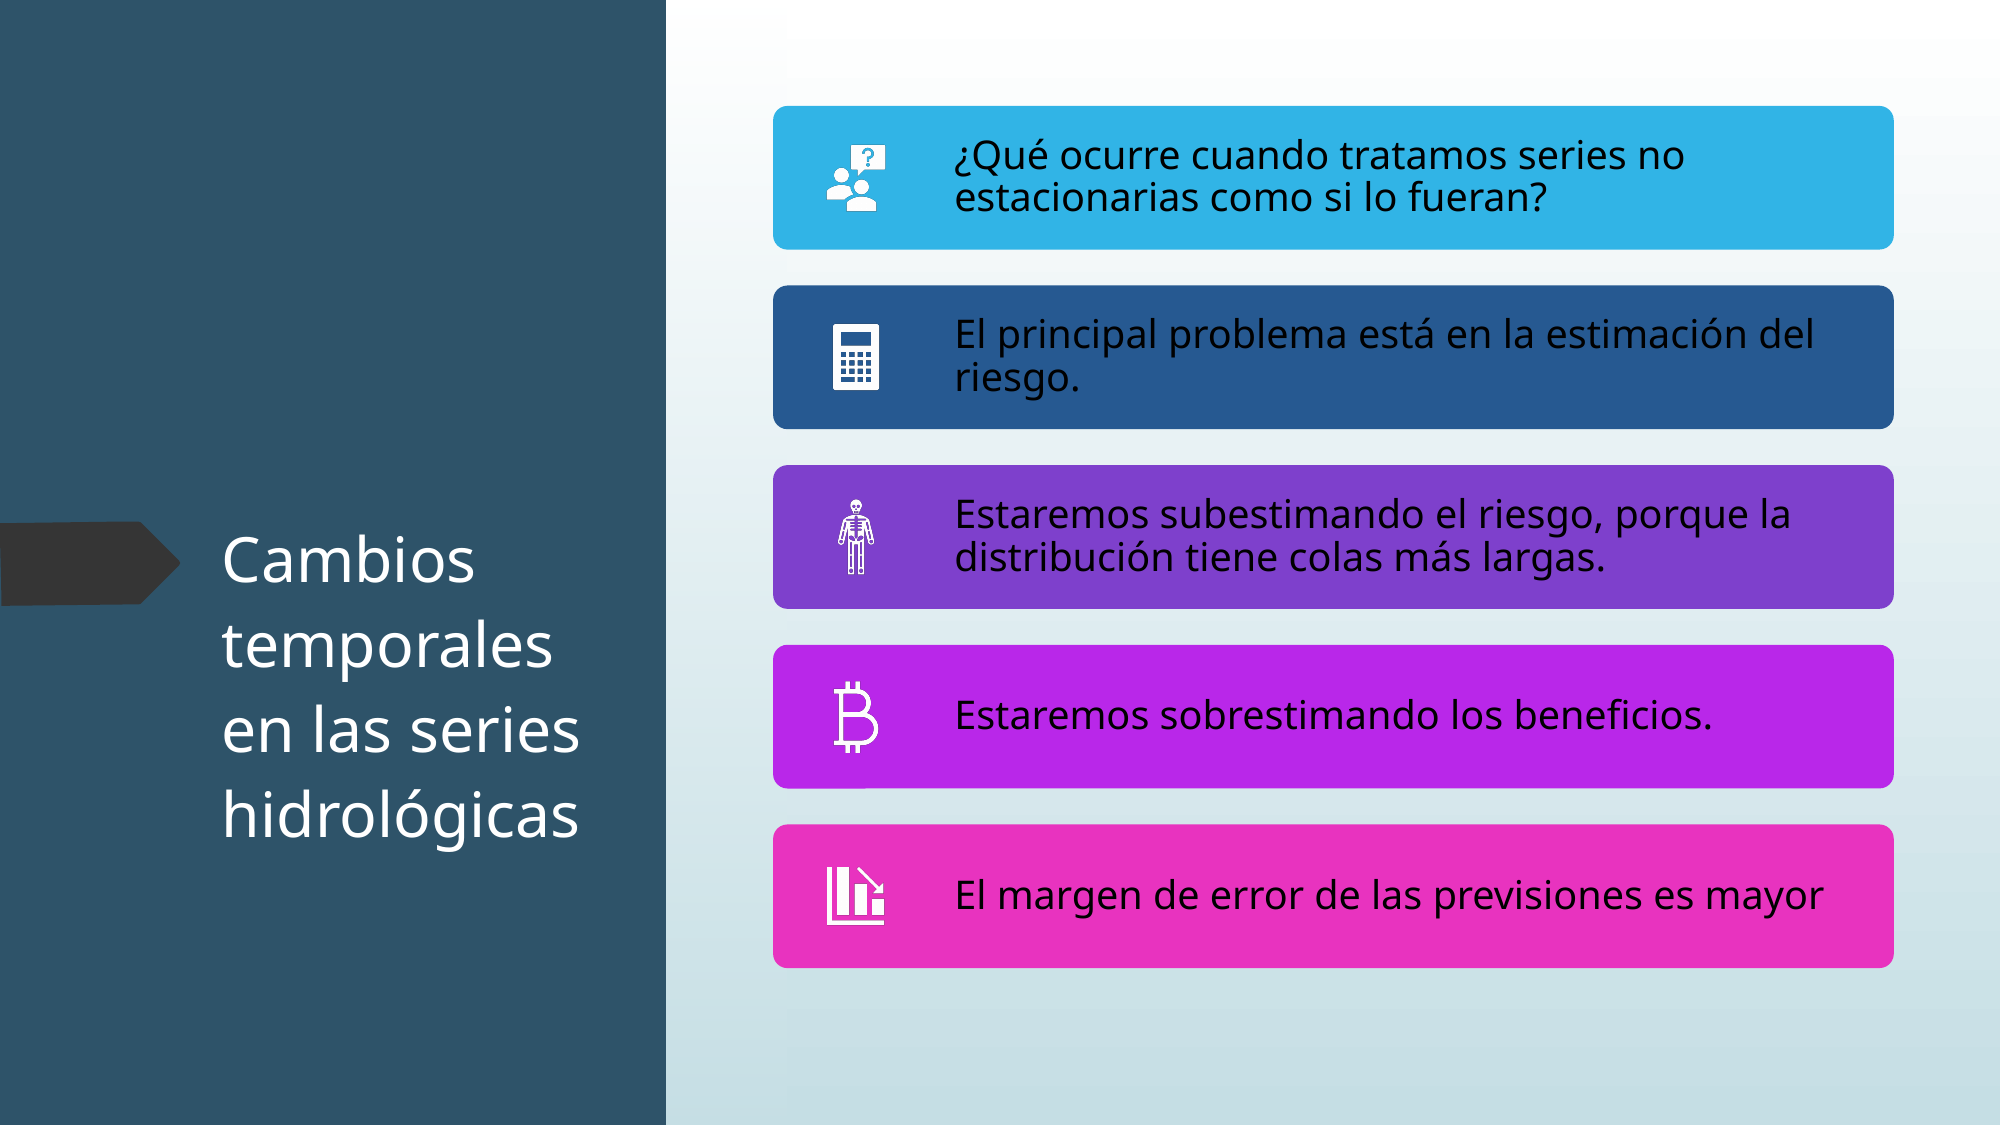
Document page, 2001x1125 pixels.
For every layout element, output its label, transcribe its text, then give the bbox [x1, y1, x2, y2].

text_box [785, 0, 2000, 1125]
text_box [0, 521, 181, 606]
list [772, 104, 1895, 970]
title Cambios temporales en las series hidrológicas [206, 508, 610, 1006]
text_box [0, 0, 667, 1125]
